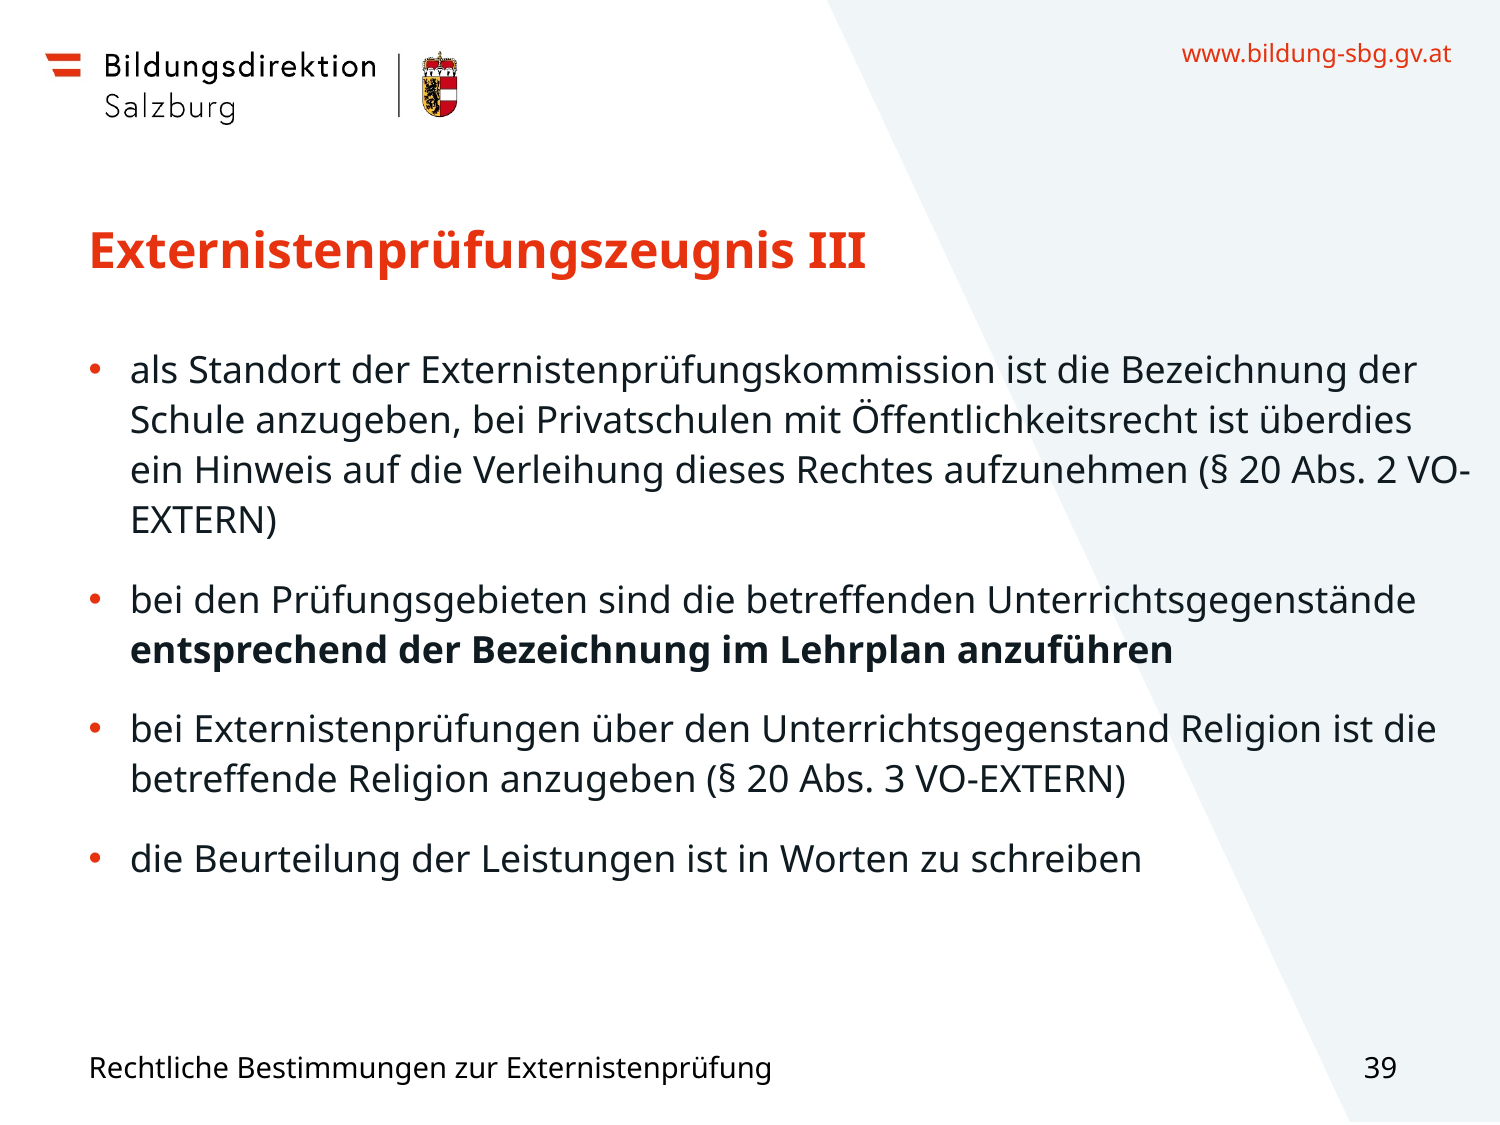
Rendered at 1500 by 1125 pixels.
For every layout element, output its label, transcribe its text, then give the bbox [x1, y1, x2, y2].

slide_number 39 [1263, 1047, 1398, 1092]
footer Rechtliche Bestimmungen zur Externistenprüfung [88, 1047, 1217, 1092]
picture [0, 0, 1500, 1122]
list als Standort der Externistenprüfungskommission ist die Bezeichnung der Schule anzugeben, bei Privatschulen mit Öffentlichkeitsrecht ist überdies ein Hinweis auf die Verleihung dieses Rechtes aufzunehmen (§ 20 Abs. 2 VO-EXTERN) bei den Prüfungsgebieten sind die betreffenden Unterrichtsgegenstände entsprechend der Bezeichnung im Lehrplan anzuführen bei Externistenprüfungen über den Unterrichtsgegenstand Religion ist die betreffende Religion anzugeben (§ 20 Abs. 3 VO-EXTERN) die Beurteilung der Leistungen ist in Worten zu schreiben [88, 340, 1474, 985]
title Externistenprüfungszeugnis III [88, 216, 1398, 340]
